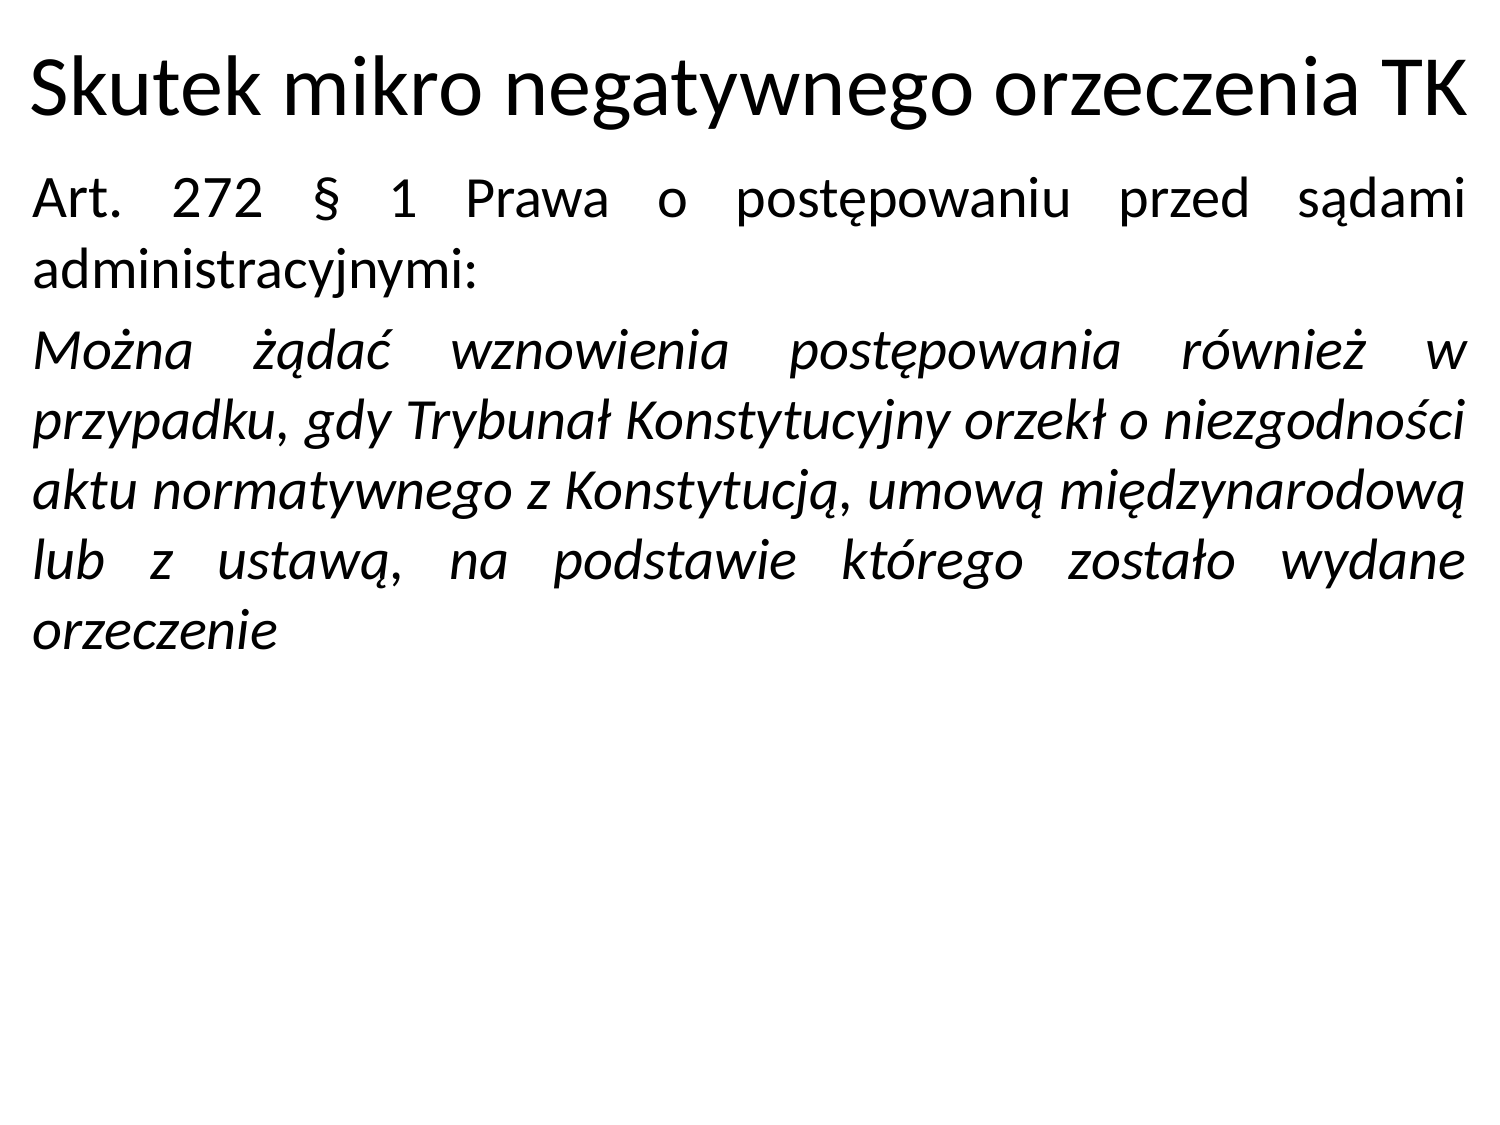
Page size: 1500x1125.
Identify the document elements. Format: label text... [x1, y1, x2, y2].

list Art. 272 § 1 Prawa o postępowaniu przed sądami administracyjnymi: Można żądać wznowienia postępowania również w przypadku, gdy Trybunał Konstytucyjny orzekł o niezgodności aktu normatywnego z Konstytucją, umową międzynarodową lub z ustawą, na podstawie którego zostało wydane orzeczenie [17, 149, 1483, 1125]
title Skutek mikro negatywnego orzeczenia TK [0, 16, 1500, 146]
